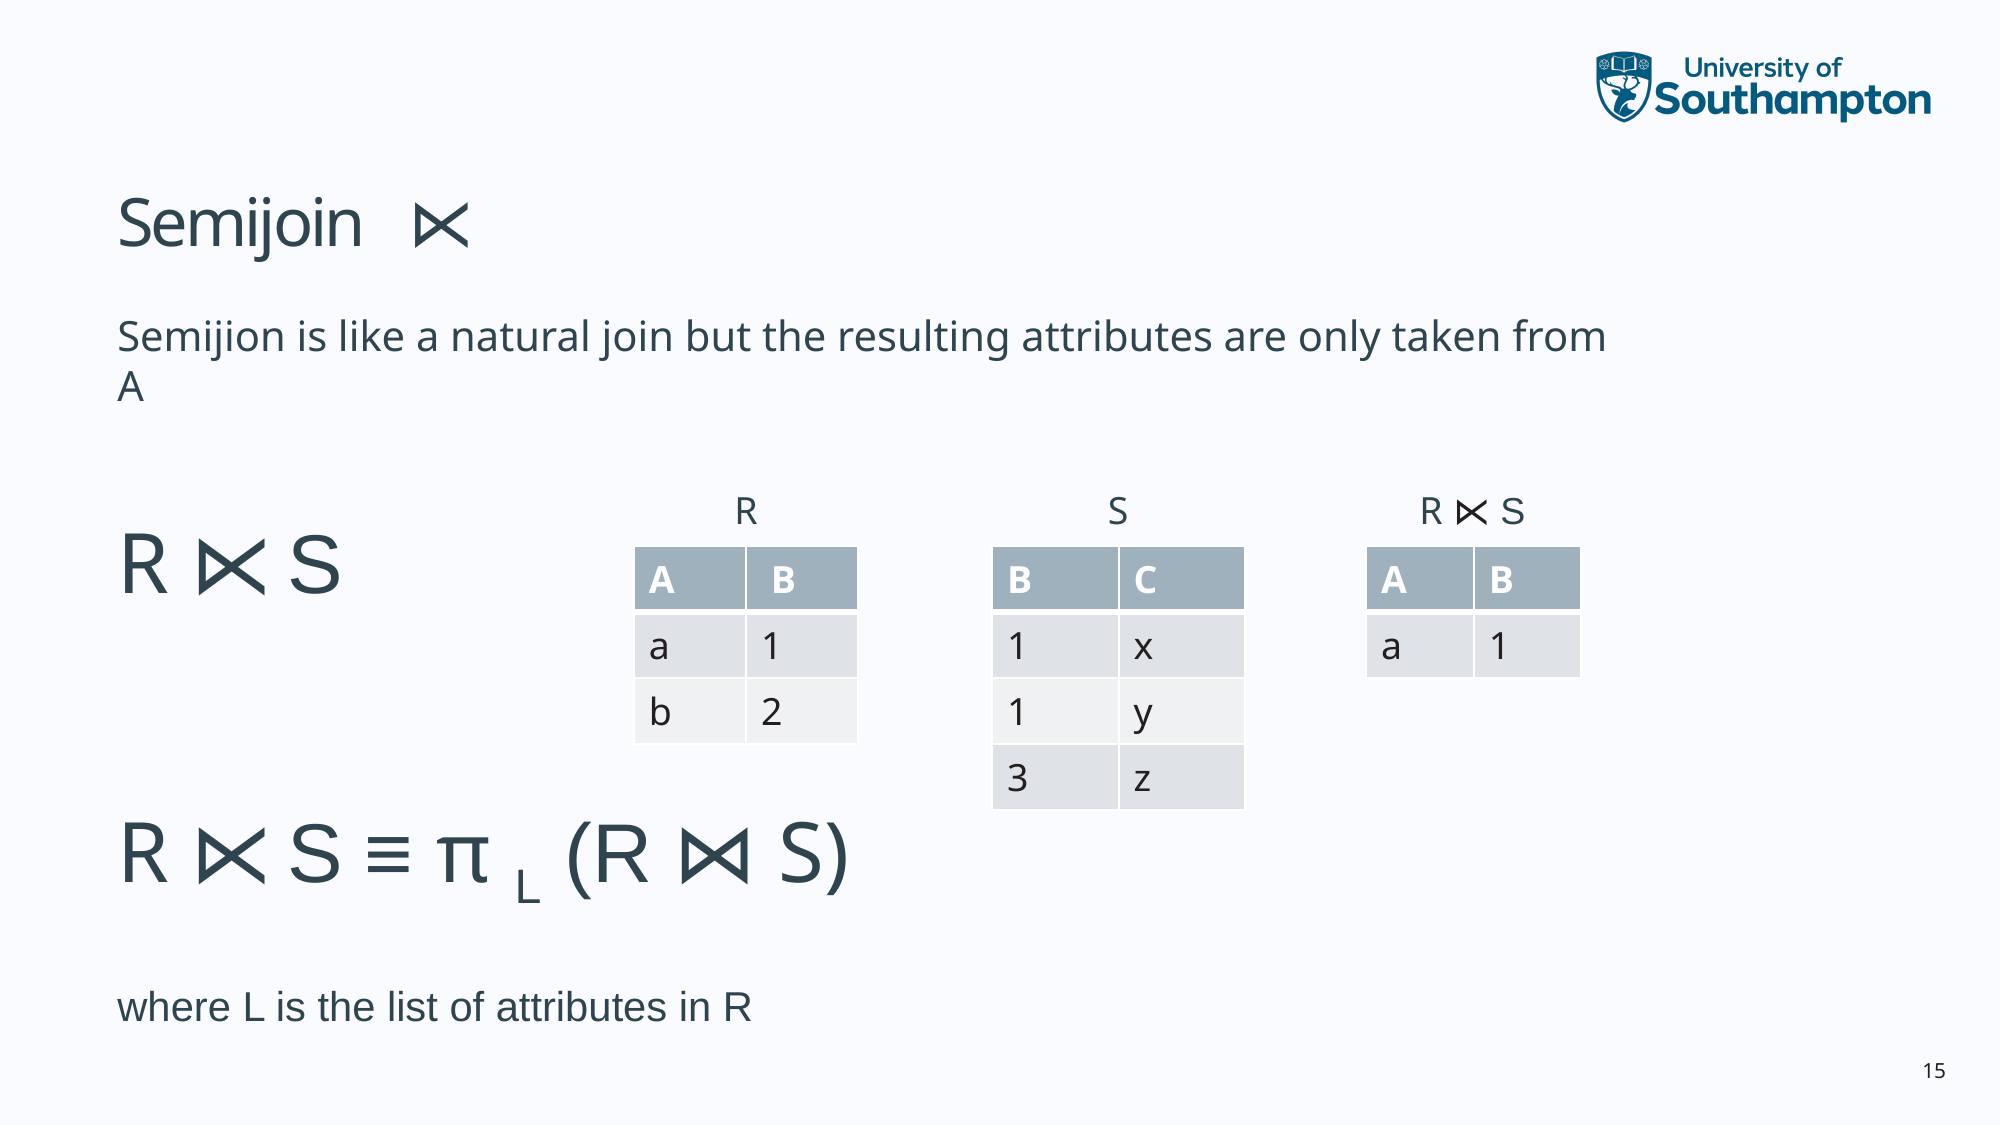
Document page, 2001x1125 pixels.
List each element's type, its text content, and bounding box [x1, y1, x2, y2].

table_cell a [1367, 615, 1473, 677]
table_header C [1120, 547, 1244, 609]
text_box R [633, 479, 859, 540]
table_cell 1 [993, 679, 1118, 743]
table_cell 1 [747, 615, 857, 677]
table_cell 2 [747, 679, 857, 743]
picture [1782, 97, 1791, 108]
list Semijion is like a natural join but the resulting attributes are only taken from A R ⋉ S R ⋉ S ≡ π L (R ⋈ S) where L is the list of attributes in R [102, 302, 1650, 1024]
table_cell x [1120, 615, 1244, 677]
picture [1689, 97, 1698, 108]
text_box S [999, 479, 1237, 540]
picture [1847, 97, 1857, 108]
table_header B [993, 547, 1118, 609]
table_cell a [635, 615, 745, 677]
picture [1607, 76, 1624, 88]
picture [1527, 0, 2000, 220]
table_cell b [635, 679, 745, 743]
table_cell z [1120, 745, 1244, 809]
table_header B [1475, 547, 1580, 609]
table_cell 1 [1475, 615, 1580, 677]
table_cell 1 [993, 615, 1118, 677]
picture [1823, 97, 1830, 113]
picture [1626, 76, 1636, 88]
table_header A [1367, 547, 1473, 609]
picture [1808, 97, 1815, 113]
picture [1730, 97, 1736, 113]
table_header B [747, 547, 857, 609]
text_box R ⋉ S [1366, 479, 1579, 540]
table_cell 3 [993, 745, 1118, 809]
picture [1626, 78, 1648, 111]
table_cell y [1120, 679, 1244, 743]
picture [1600, 80, 1617, 111]
table_header A [635, 547, 745, 609]
title Semijoin ⋉ [102, 113, 1882, 268]
picture [1758, 97, 1766, 113]
